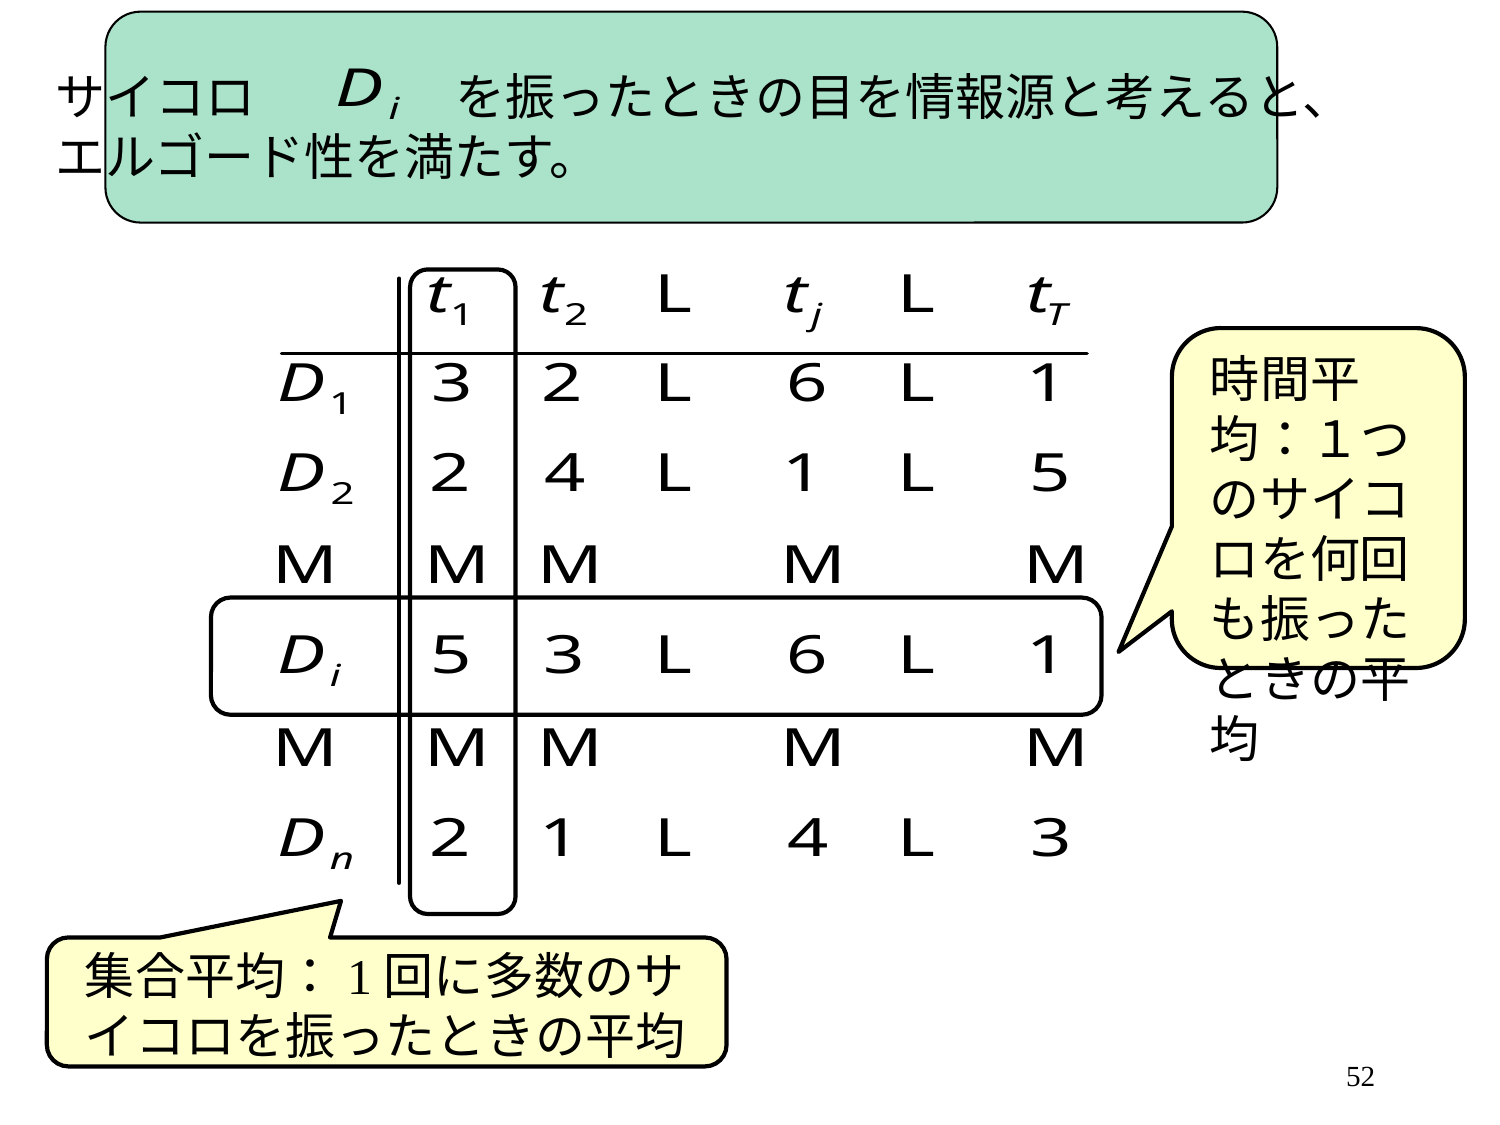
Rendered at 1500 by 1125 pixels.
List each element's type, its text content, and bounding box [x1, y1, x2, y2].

slide_number 52 [1077, 1049, 1391, 1125]
text_box [408, 900, 518, 917]
text_box 集合平均：1回に多数のサイコロを振ったときの平均 [70, 937, 704, 1073]
text_box [1454, 343, 1467, 654]
text_box [105, 11, 1278, 58]
text_box サイコロ を振ったときの目を情報源と考えると、 エルゴード性を満たす。 [40, 58, 1367, 194]
text_box [44, 900, 729, 1069]
text_box [106, 194, 1277, 223]
text_box [208, 595, 264, 717]
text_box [327, 58, 419, 129]
text_box [1116, 325, 1450, 664]
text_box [269, 269, 1102, 893]
text_box 時間平均：１つのサイコロを何回も振ったときの平均 [1195, 339, 1454, 775]
